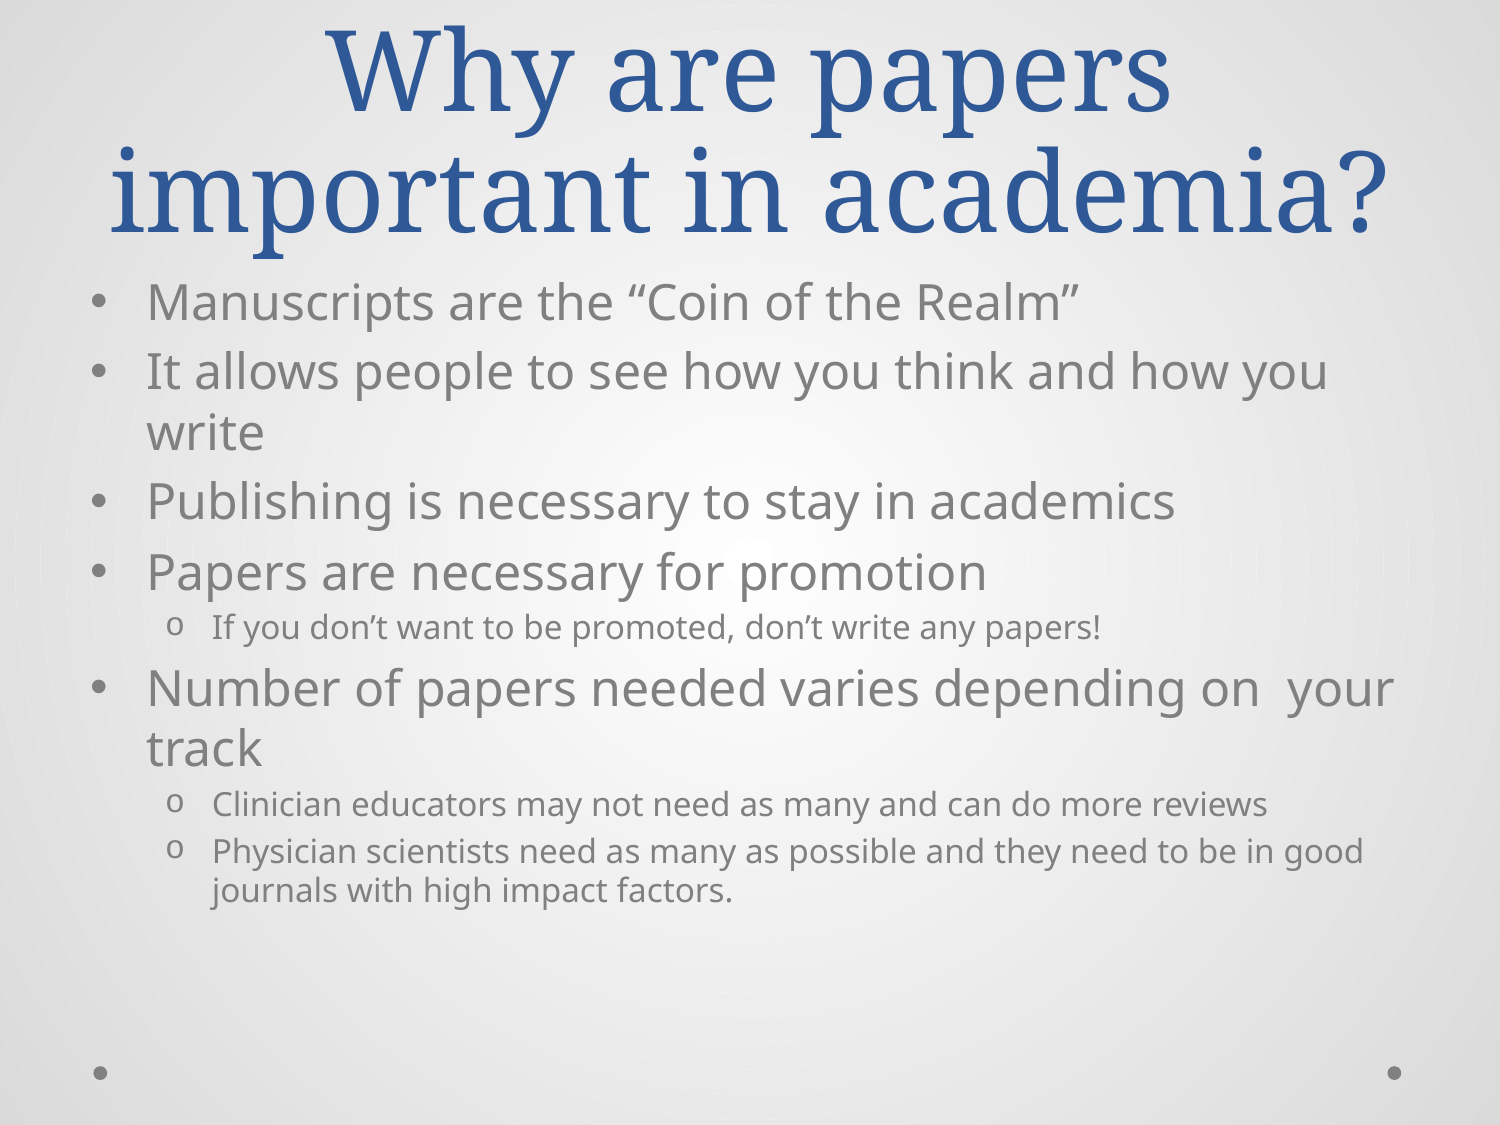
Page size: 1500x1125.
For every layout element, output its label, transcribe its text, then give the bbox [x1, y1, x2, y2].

list Manuscripts are the “Coin of the Realm” It allows people to see how you think and how you write Publishing is necessary to stay in academics Papers are necessary for promotion If you don’t want to be promoted, don’t write any papers! Number of papers needed varies depending on your track Clinician educators may not need as many and can do more reviews Physician scientists need as many as possible and they need to be in good journals with high impact factors. [75, 262, 1425, 1005]
title Why are papers important in academia? [75, 0, 1425, 262]
